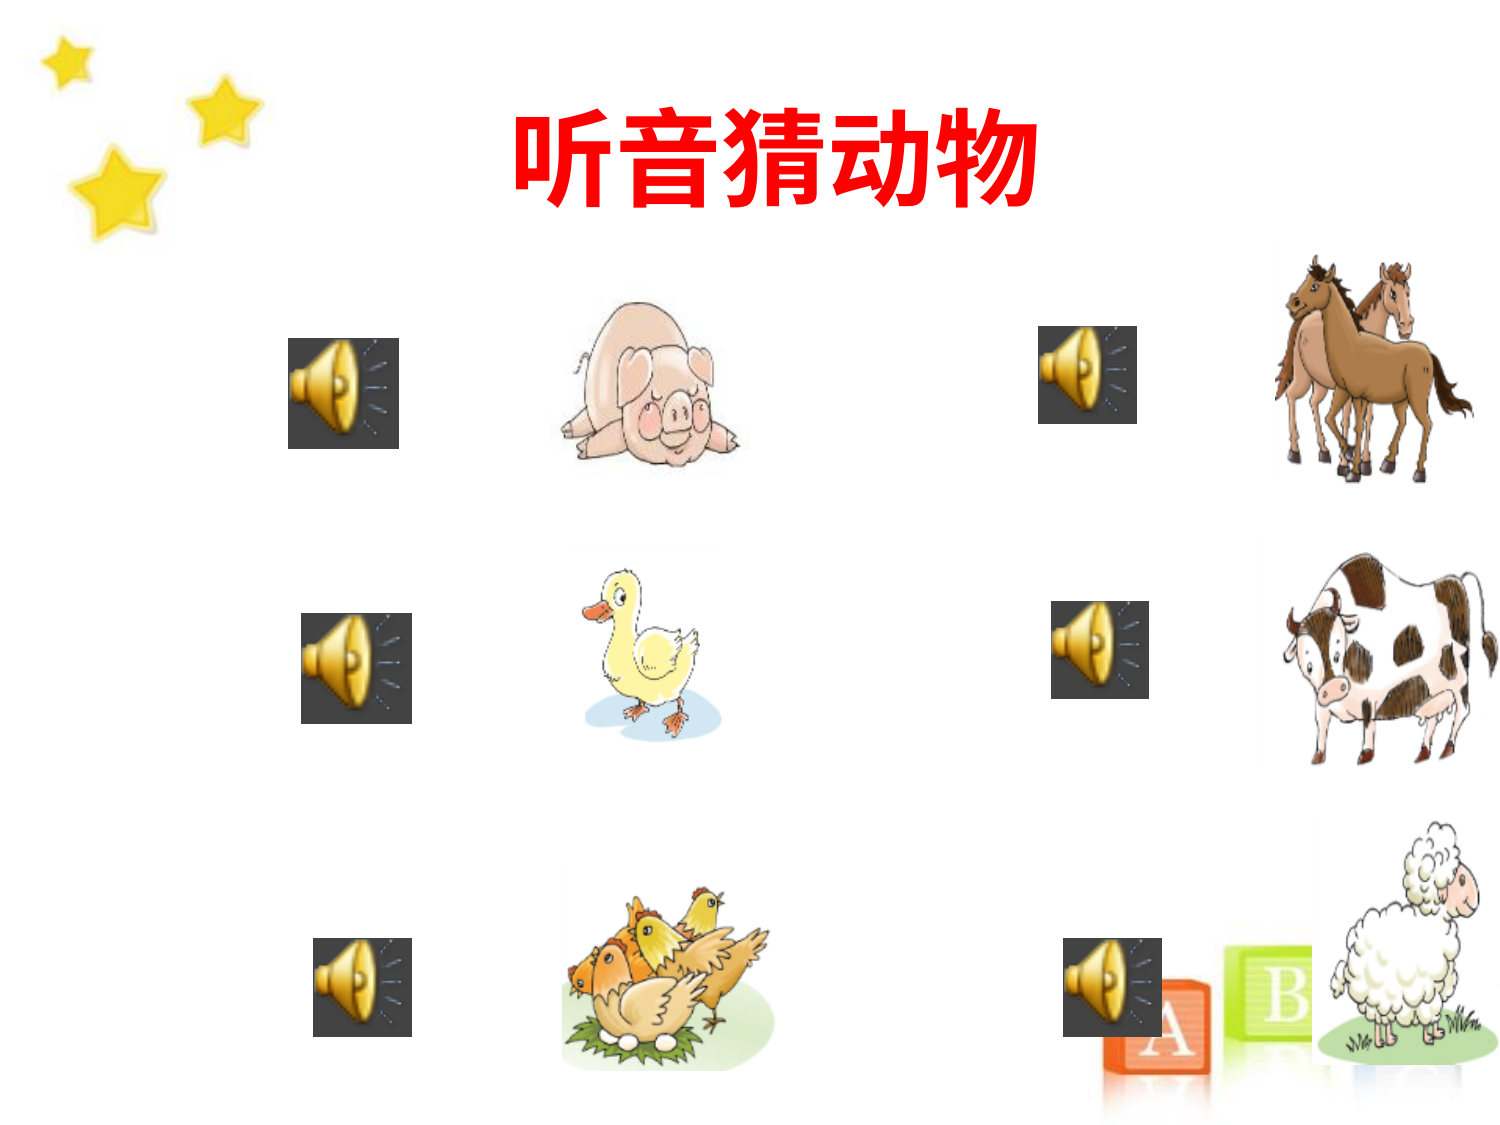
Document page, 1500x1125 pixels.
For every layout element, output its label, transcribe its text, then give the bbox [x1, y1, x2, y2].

picture [0, 0, 1500, 1125]
text_box 听音猜动物 [387, 99, 1163, 213]
